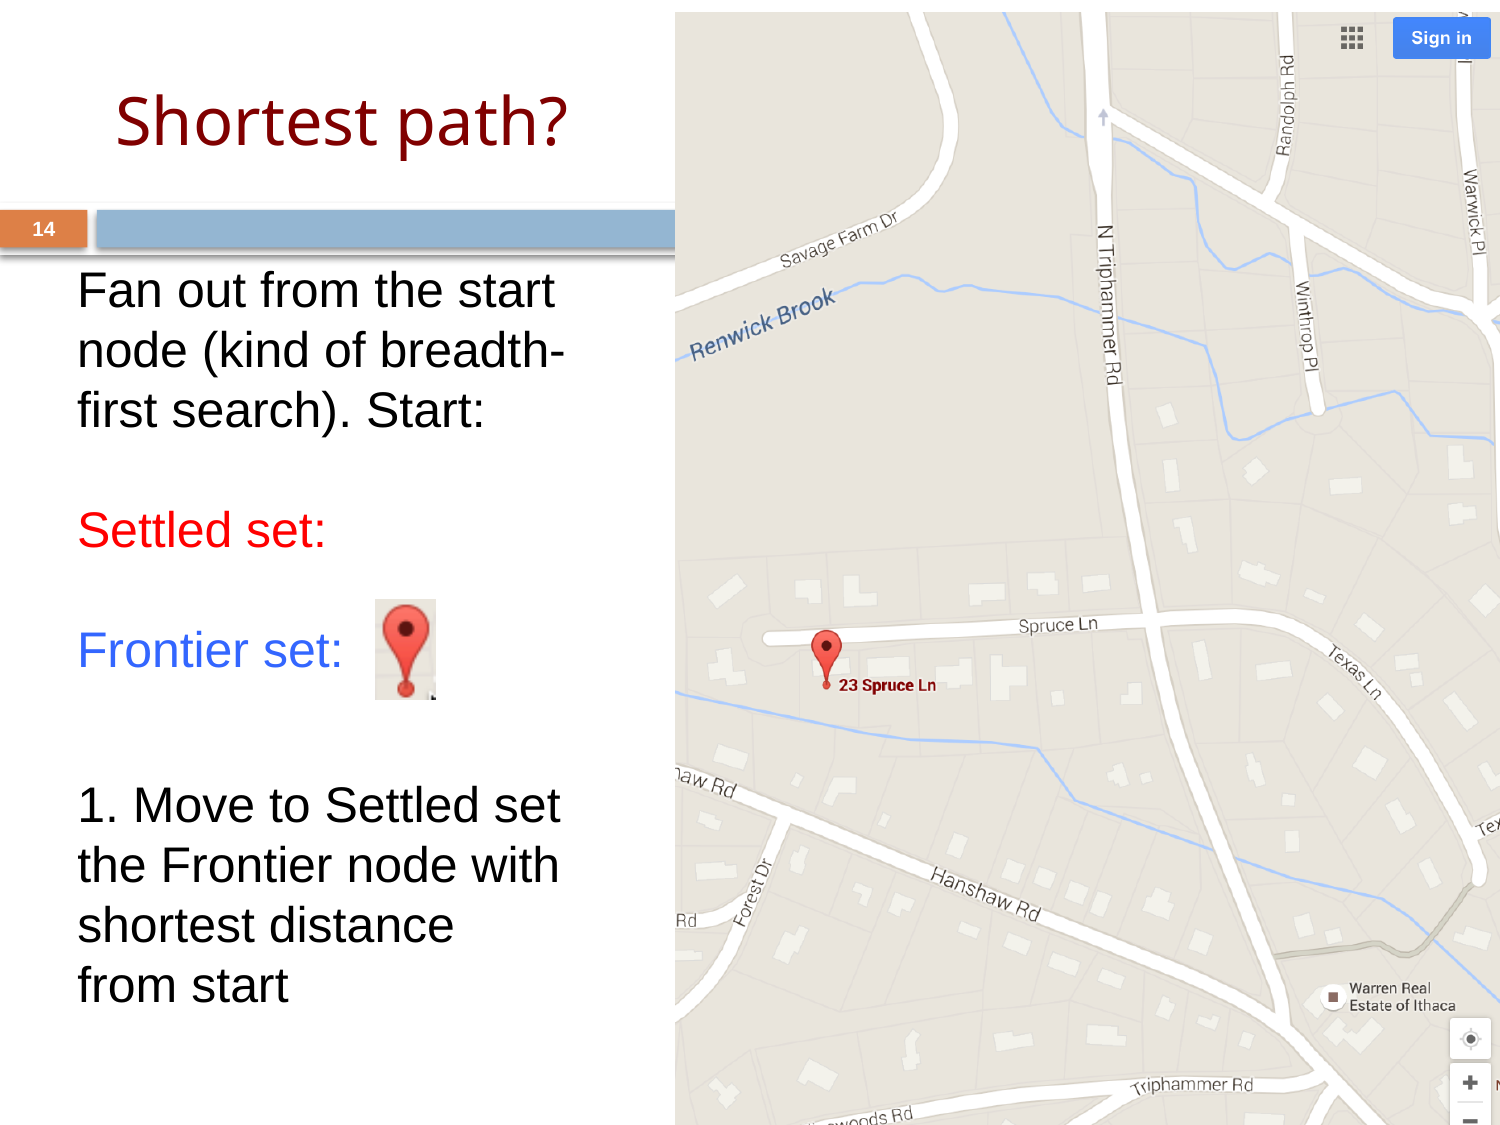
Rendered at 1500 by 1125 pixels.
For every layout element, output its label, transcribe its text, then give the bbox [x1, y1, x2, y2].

picture [374, 599, 436, 701]
text_box Fan out from the start node (kind of breadth-first search). Start: Settled set: Frontier set: [62, 249, 588, 685]
text_box 1. Move to Settled set the Frontier node with shortest distance from start [62, 765, 584, 1021]
picture [674, 12, 1500, 1125]
slide_number 14 [0, 208, 88, 249]
title Shortest path? [100, 37, 668, 200]
